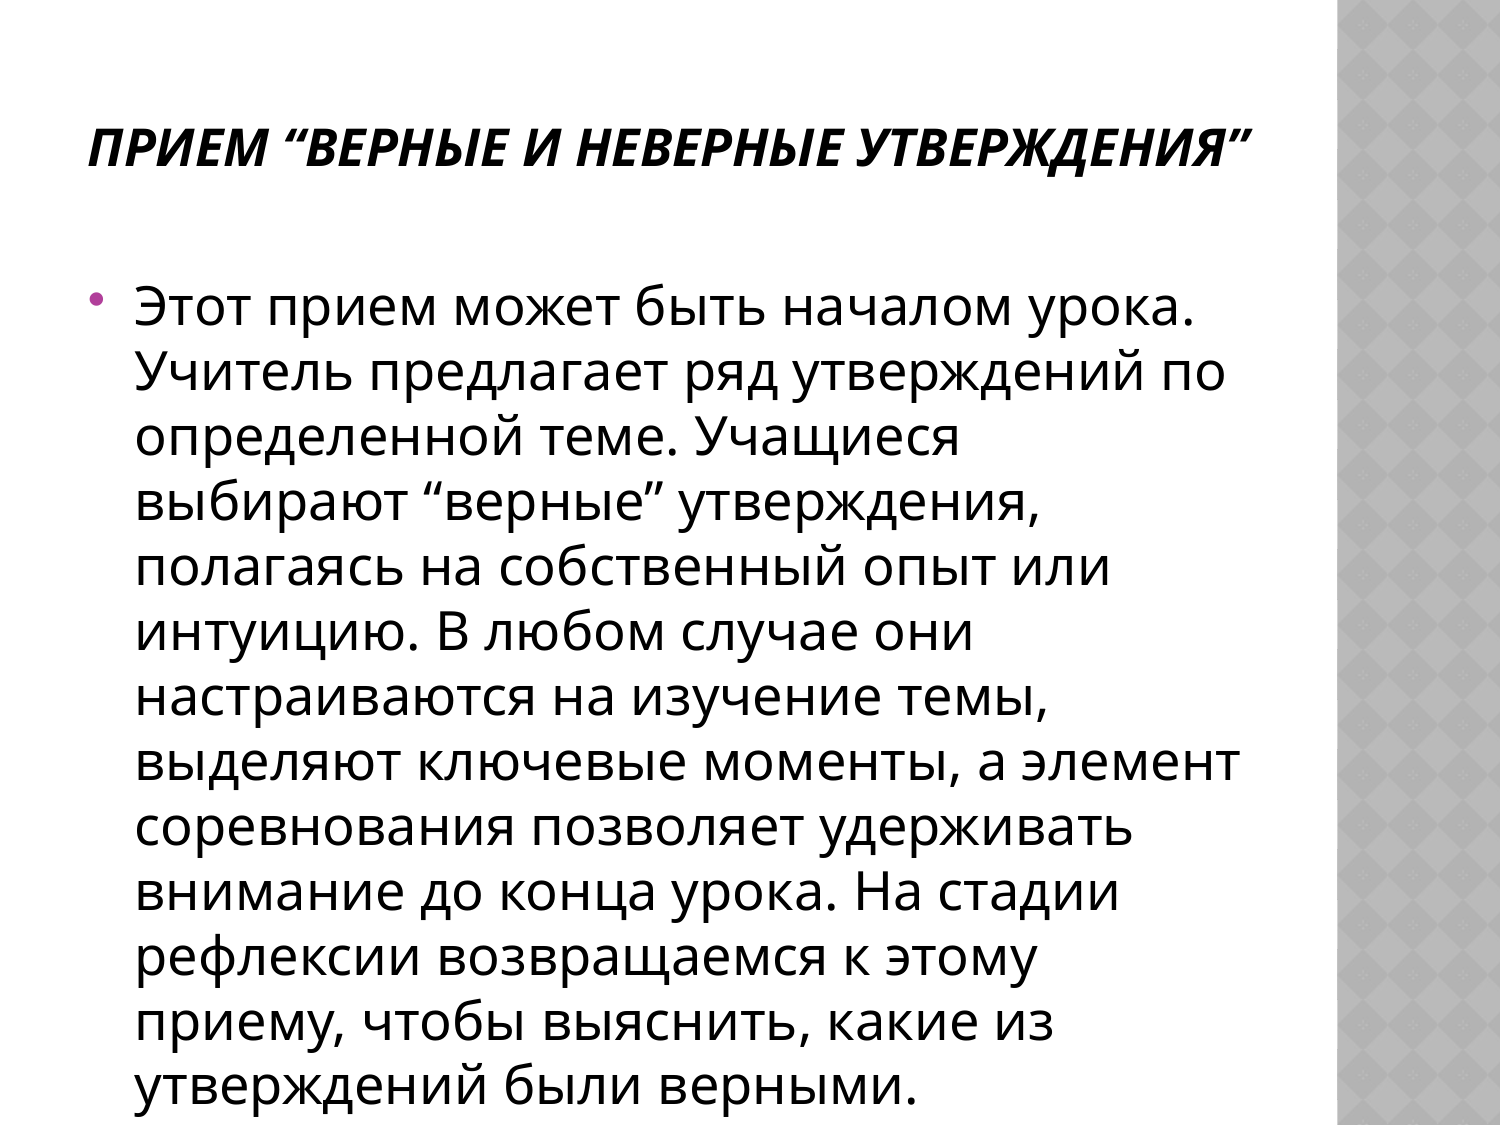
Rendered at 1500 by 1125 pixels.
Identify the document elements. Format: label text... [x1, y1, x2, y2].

title Прием “Верные и неверные утверждения” [75, 52, 1263, 240]
list Этот прием может быть началом урока. Учитель предлагает ряд утверждений по определенной теме. Учащиеся выбирают “верные” утверждения, полагаясь на собственный опыт или интуицию. В любом случае они настраиваются на изучение темы, выделяют ключевые моменты, а элемент соревнования позволяет удерживать внимание до конца урока. На стадии рефлексии возвращаемся к этому приему, чтобы выяснить, какие из утверждений были верными. [75, 264, 1263, 1059]
